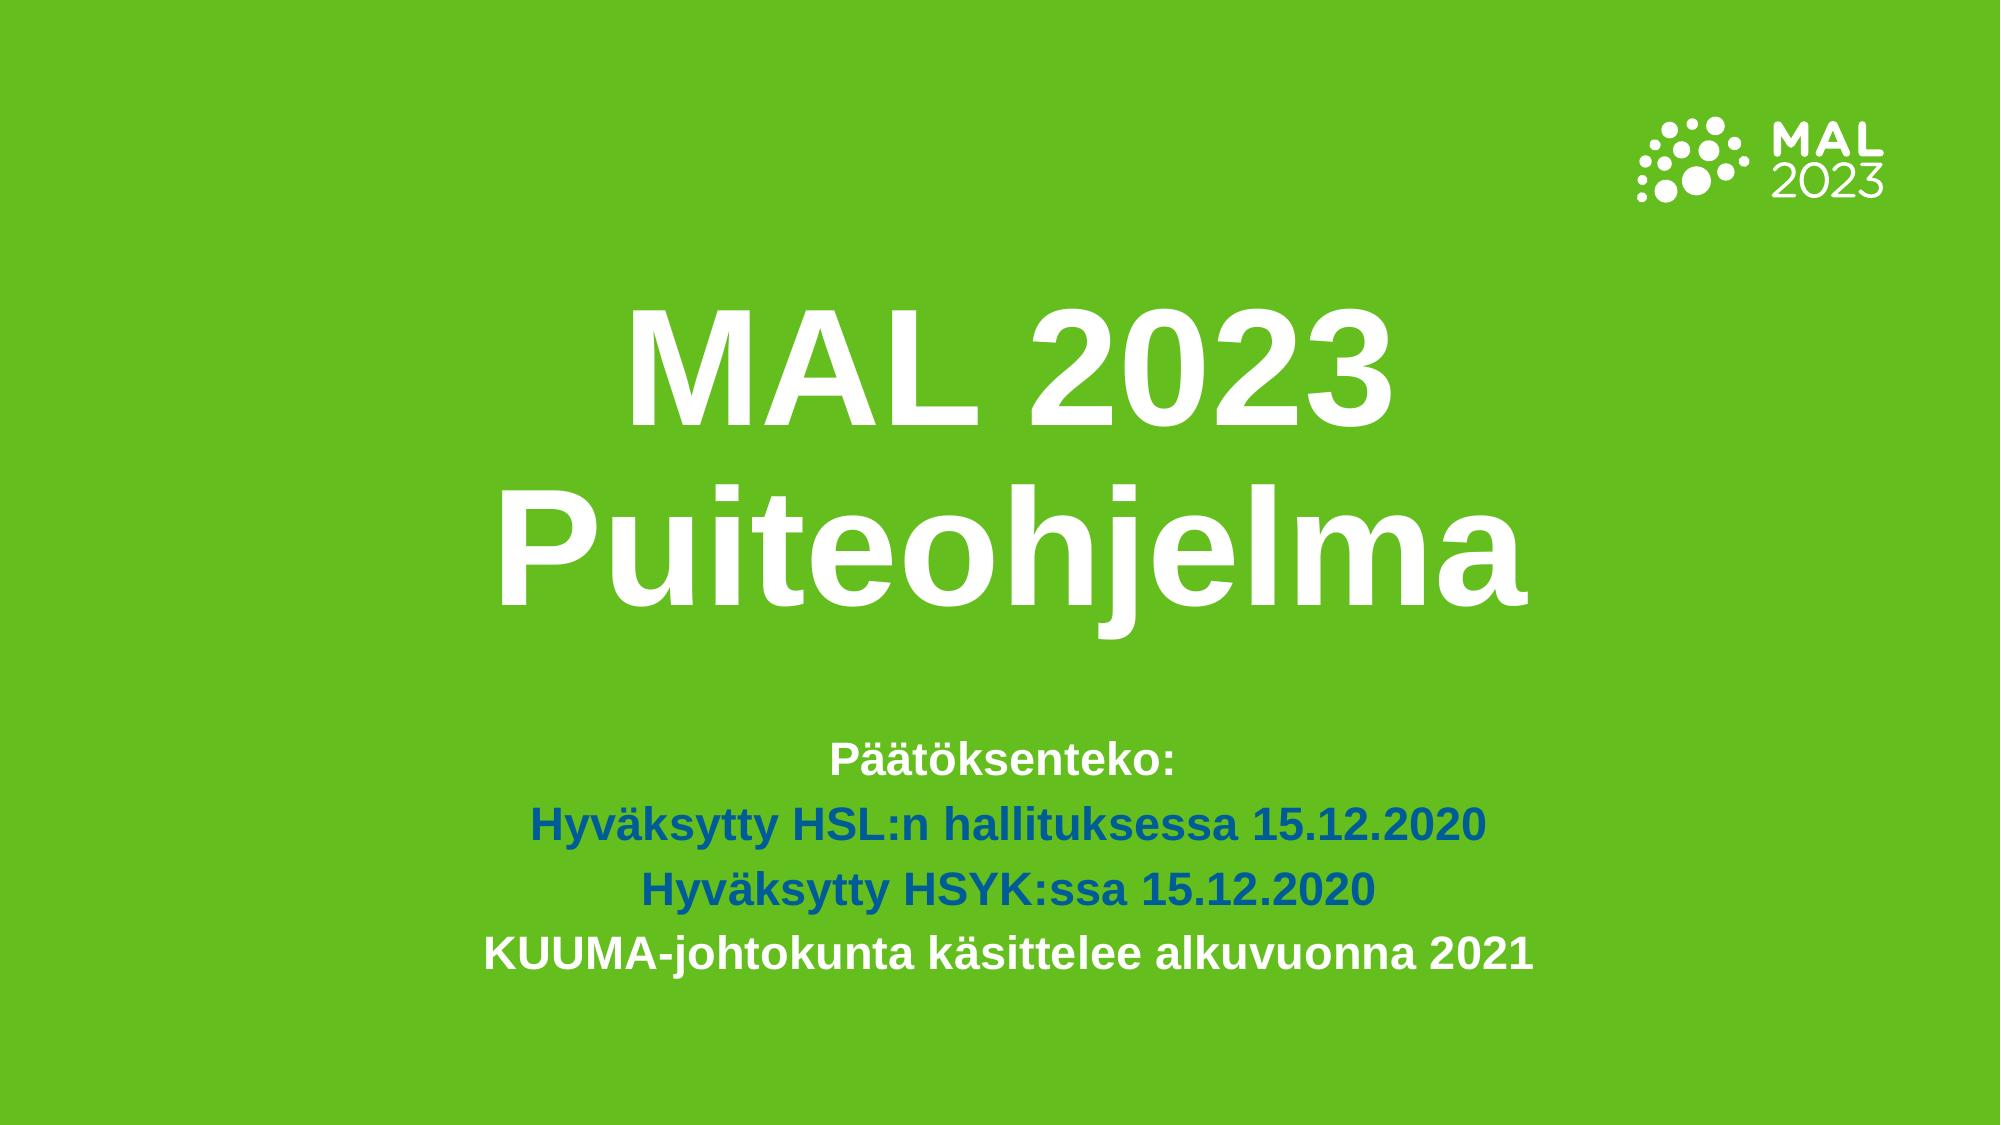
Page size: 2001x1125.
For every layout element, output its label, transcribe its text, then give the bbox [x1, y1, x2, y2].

subtitle Päätöksenteko: Hyväksytty HSL:n hallituksessa 15.12.2020 Hyväksytty HSYK:ssa 15.12.2020 KUUMA-johtokunta käsittelee alkuvuonna 2021 [183, 721, 1837, 1027]
title MAL 2023 Puiteohjelma [183, 310, 1837, 721]
